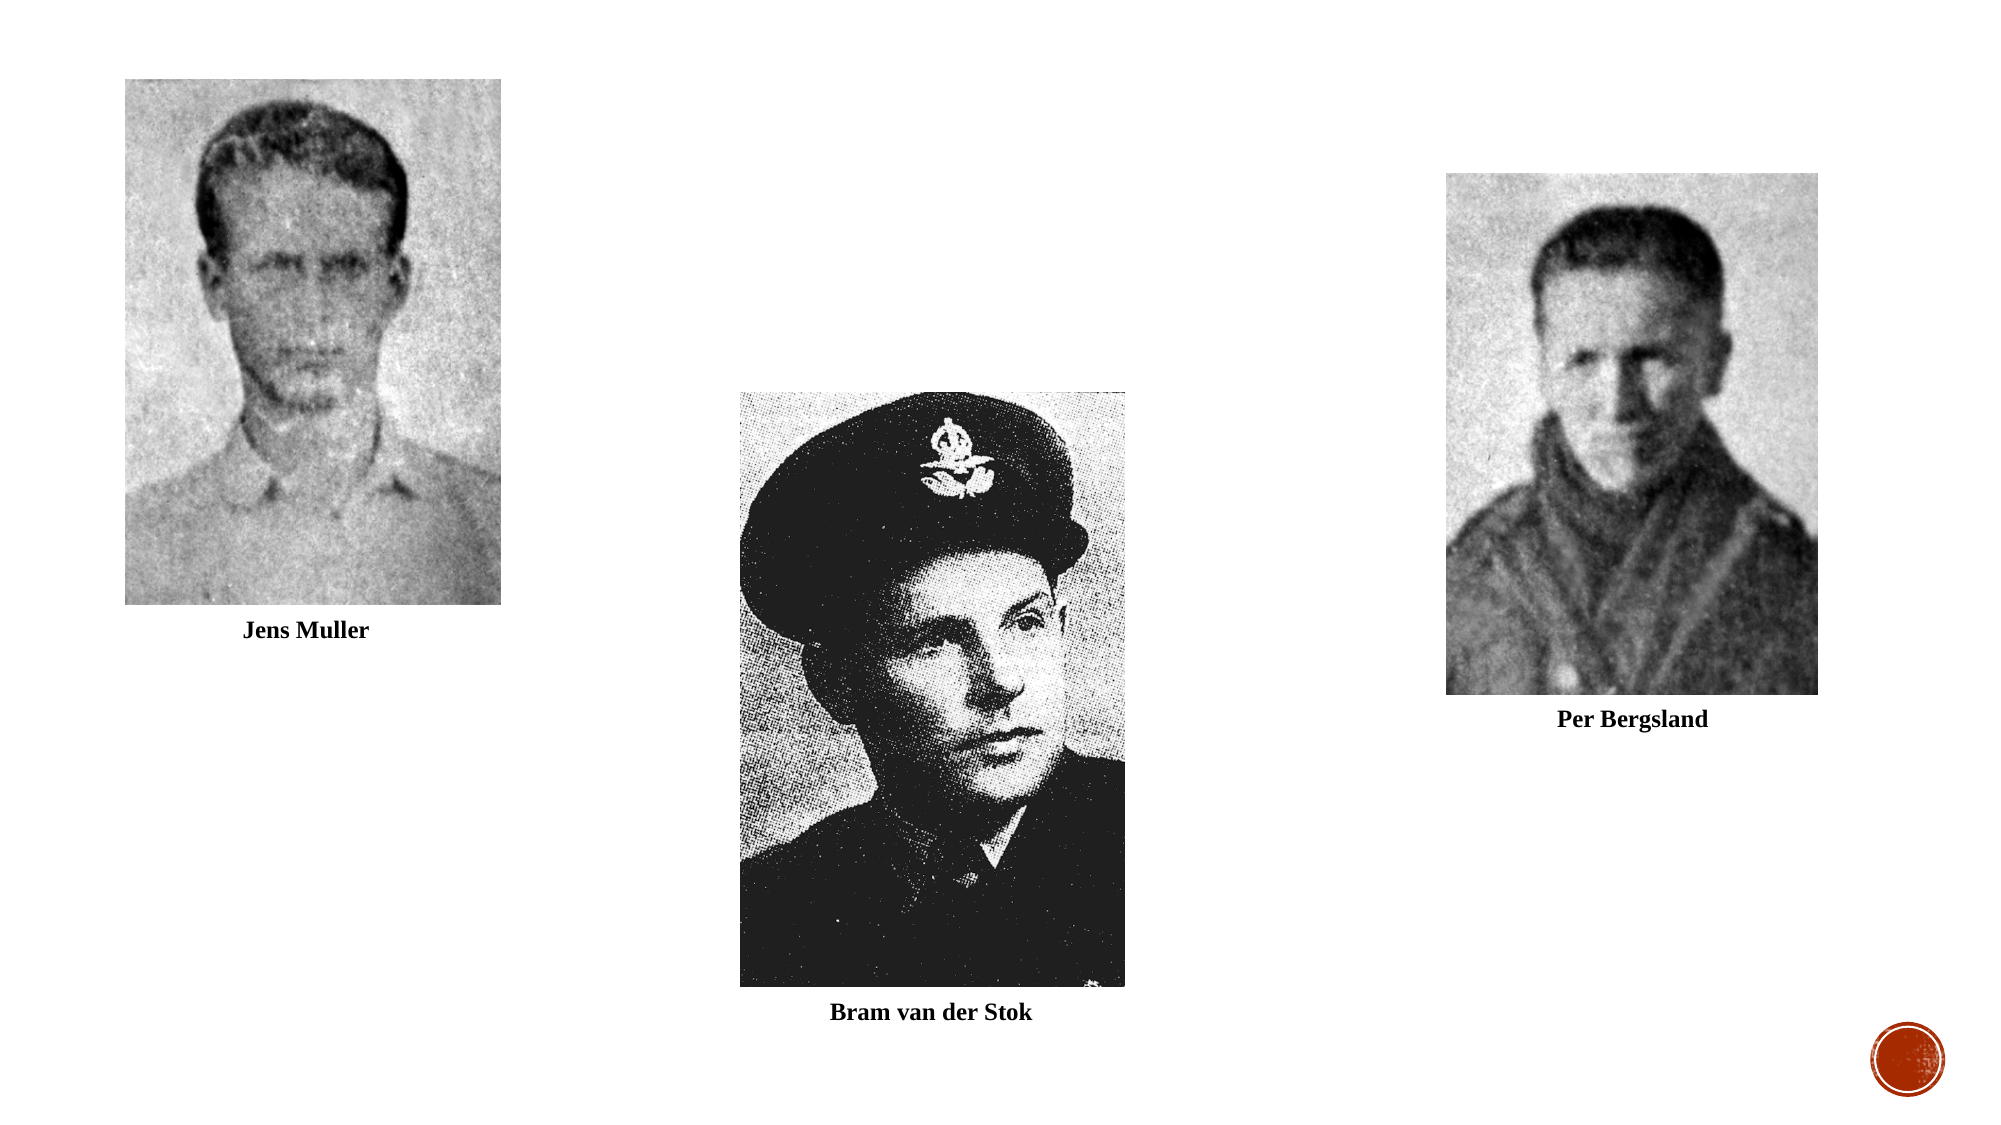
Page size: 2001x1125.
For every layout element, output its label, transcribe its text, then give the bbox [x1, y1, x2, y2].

text_box Per Bergsland [1447, 696, 1819, 740]
picture [1446, 173, 1818, 695]
text_box Jens Muller [121, 605, 497, 651]
picture [740, 392, 1125, 987]
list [128, 82, 499, 603]
text_box Bram van der Stok [744, 987, 1125, 1033]
